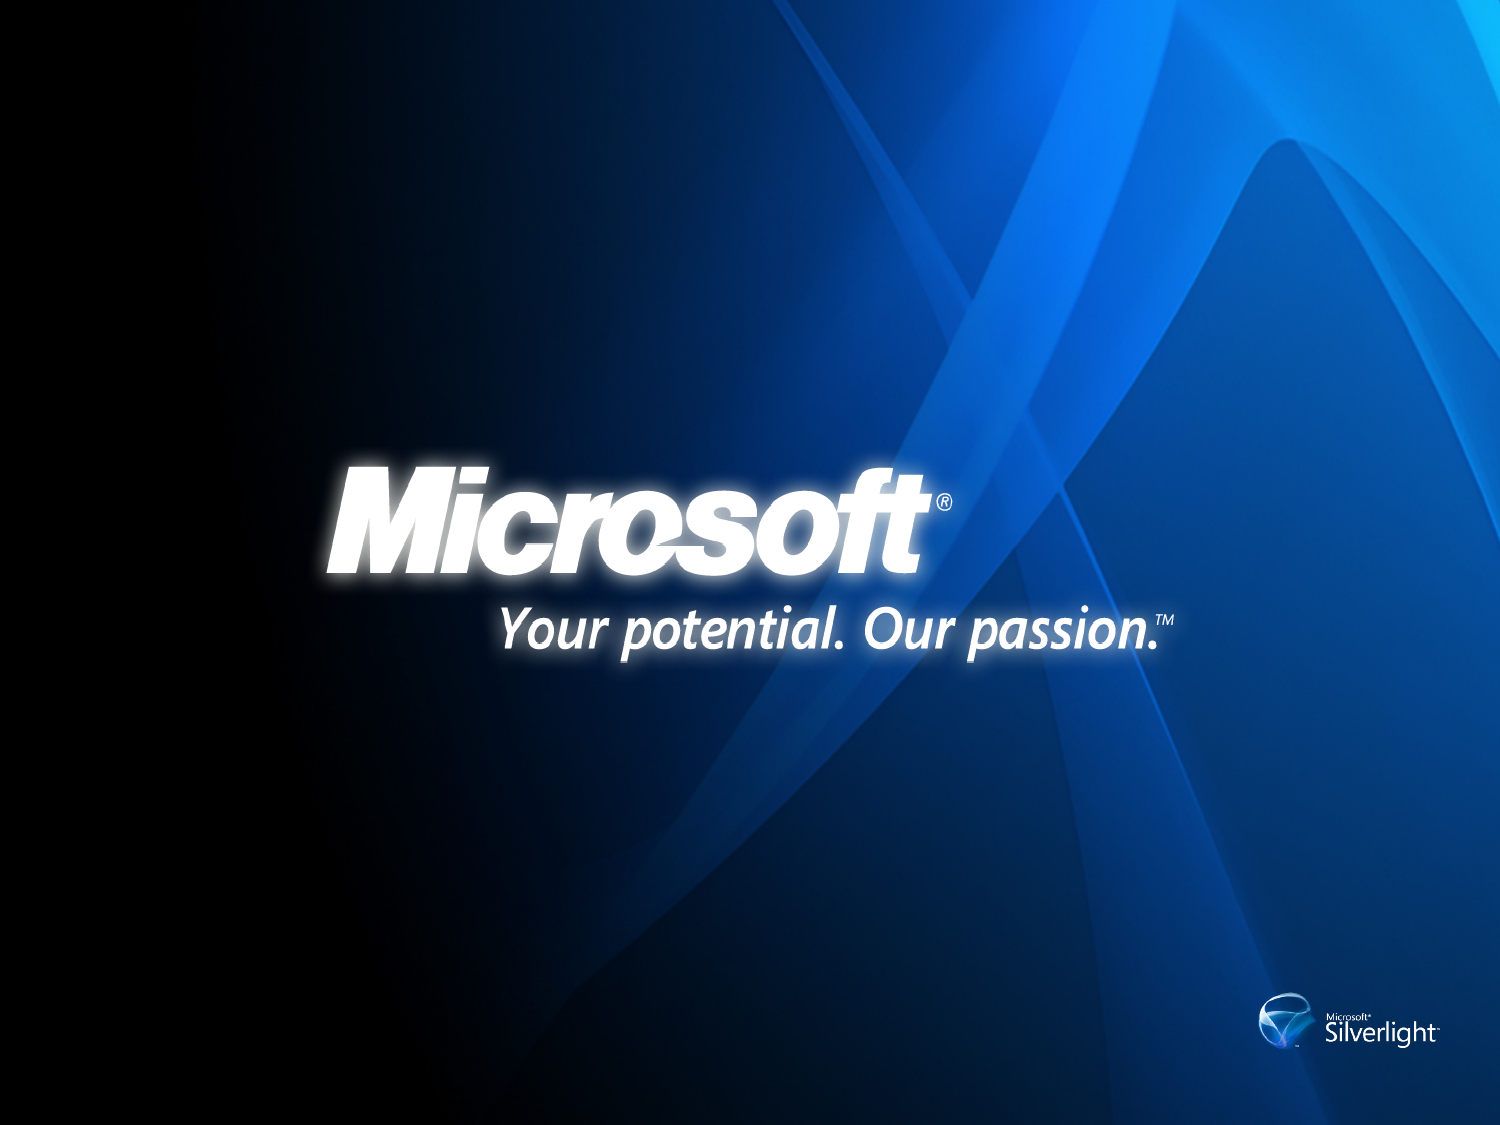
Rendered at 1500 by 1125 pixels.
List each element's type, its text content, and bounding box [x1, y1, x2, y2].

picture [0, 0, 1500, 1125]
text_box DirectX [321, 455, 1185, 662]
